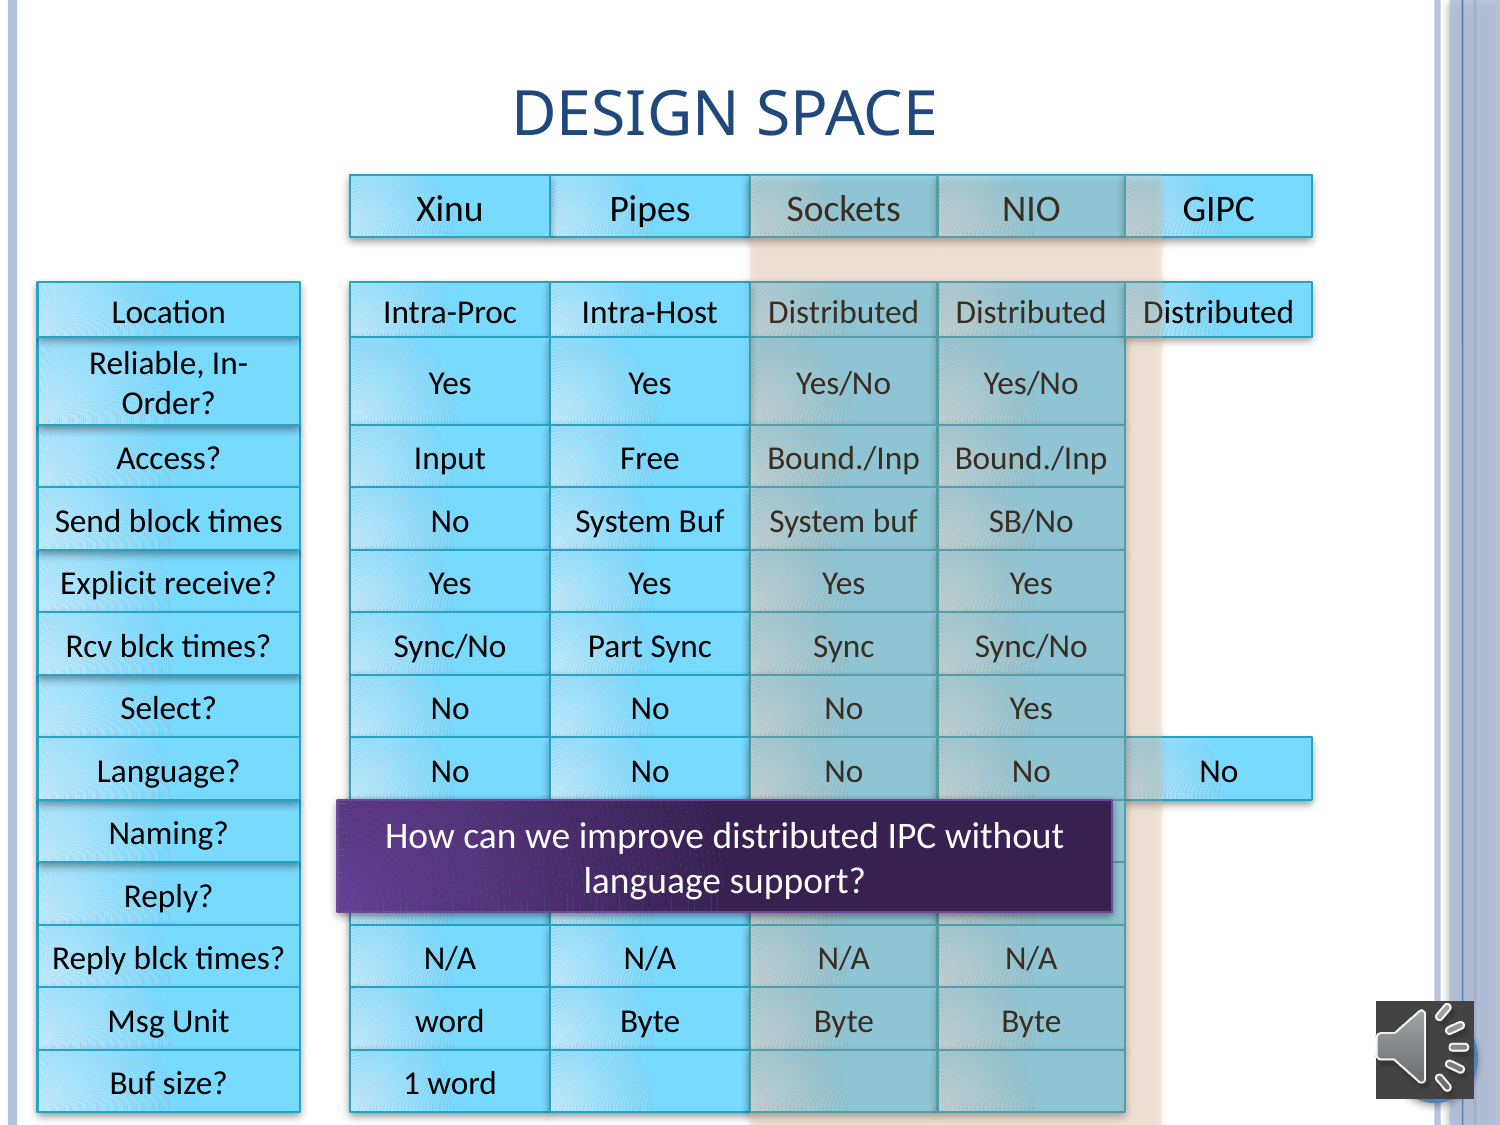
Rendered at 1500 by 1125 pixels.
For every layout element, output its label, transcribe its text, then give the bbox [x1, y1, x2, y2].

text_box Yes [349, 336, 549, 423]
text_box Free [549, 424, 743, 485]
text_box Xinu [349, 174, 551, 238]
text_box Yes [349, 549, 547, 611]
picture [1374, 999, 1476, 1101]
text_box No [349, 674, 547, 736]
text_box N/A [549, 924, 743, 985]
text_box Send block times [36, 486, 301, 551]
text_box 1 word [349, 1049, 547, 1113]
text_box Intra-Host [549, 281, 743, 335]
text_box GIPC [1164, 174, 1313, 238]
text_box Intra-Proc [349, 281, 547, 336]
text_box How can we improve distributed IPC without language support? [336, 799, 1113, 913]
text_box Reply blck times? [36, 924, 301, 986]
text_box [749, 174, 1163, 1125]
text_box Yes [349, 919, 544, 924]
text_box Input [349, 424, 547, 486]
text_box No [349, 486, 549, 548]
text_box Yes [549, 336, 743, 422]
text_box Part Sync [549, 611, 743, 672]
text_box Yes/No [549, 919, 743, 924]
text_box Sync/No [349, 611, 549, 673]
text_box Reliable, In-Order? [36, 345, 301, 426]
text_box [549, 1049, 743, 1113]
text_box Yes [549, 549, 743, 610]
text_box Location [36, 281, 301, 338]
text_box Byte [549, 986, 743, 1047]
title Design Space [75, 45, 1375, 175]
text_box Msg Unit [36, 986, 301, 1049]
text_box Language? [36, 736, 301, 801]
text_box word [349, 986, 549, 1048]
text_box System Buf [549, 486, 743, 547]
text_box Naming? [36, 809, 301, 863]
text_box Explicit receive? [36, 559, 301, 611]
text_box Select? [36, 684, 301, 736]
text_box No [349, 736, 549, 796]
text_box No [1169, 736, 1313, 801]
text_box No [549, 736, 743, 795]
text_box Reply? [36, 871, 301, 924]
text_box Distributed [1169, 281, 1313, 338]
text_box No [549, 674, 743, 735]
text_box N/A [349, 924, 546, 986]
text_box Access? [36, 434, 301, 486]
text_box Rcv blck times? [36, 611, 301, 676]
text_box Pipes [552, 174, 745, 238]
text_box Buf size? [36, 1049, 301, 1113]
